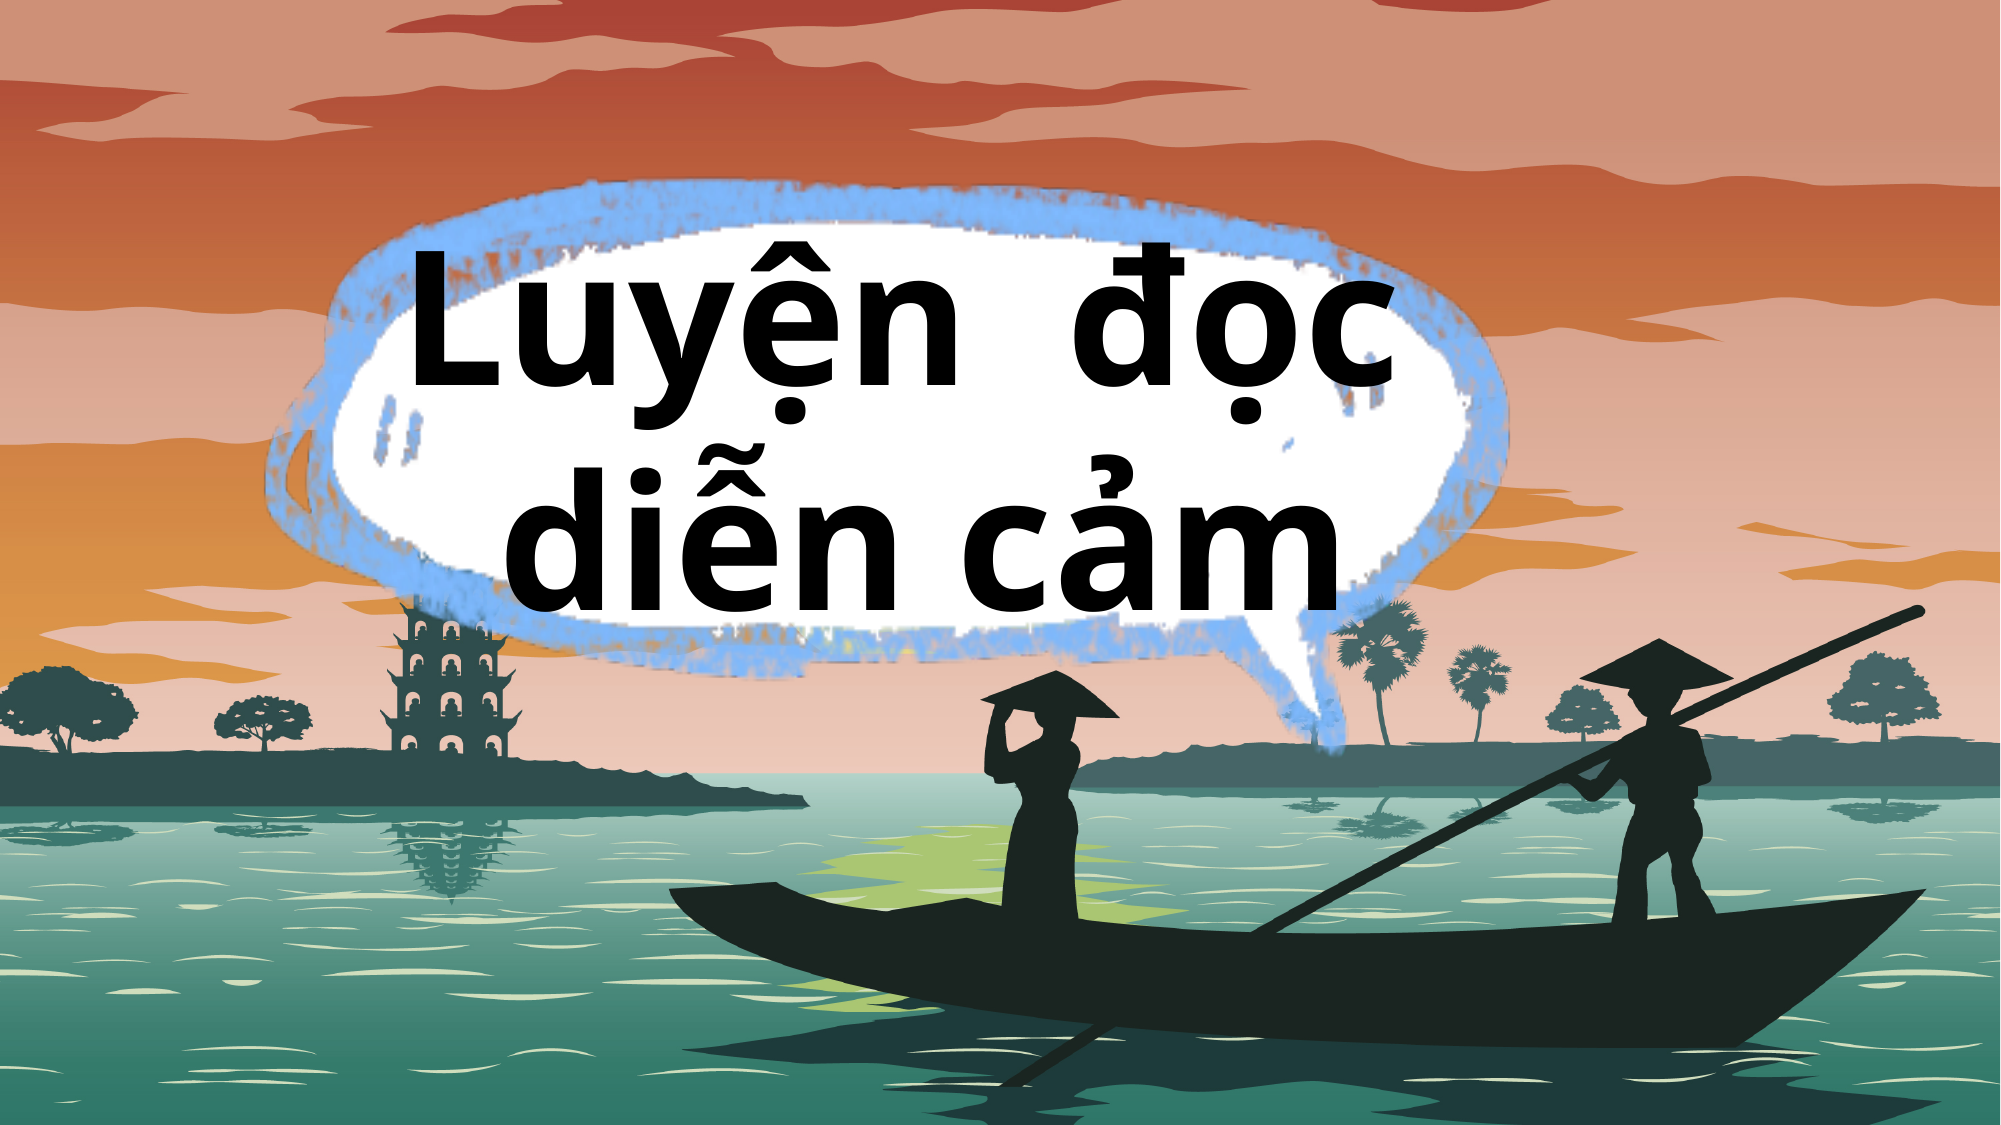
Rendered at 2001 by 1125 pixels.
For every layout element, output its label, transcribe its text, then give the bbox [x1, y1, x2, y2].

text_box Luyện đọc diễn cảm [1562, 190, 1621, 656]
picture [0, 0, 2001, 1125]
